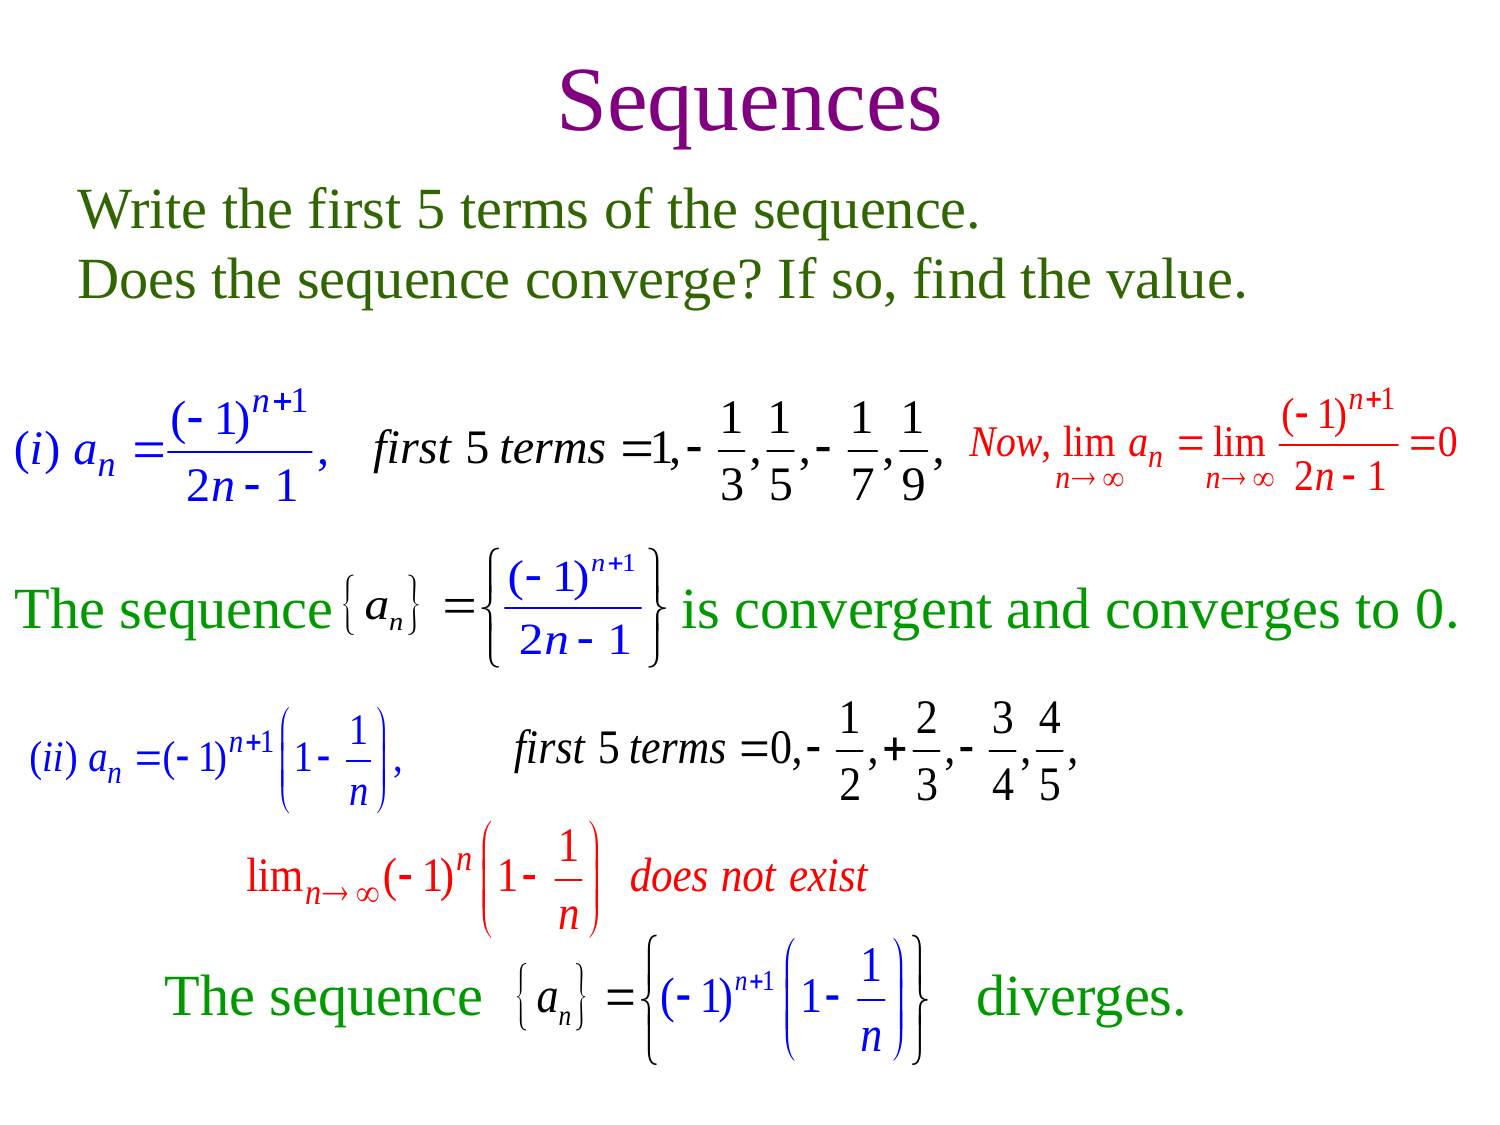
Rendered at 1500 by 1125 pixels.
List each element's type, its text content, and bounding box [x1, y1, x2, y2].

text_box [499, 687, 1085, 812]
text_box The sequence diverges. [941, 950, 1338, 1035]
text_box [512, 924, 938, 1076]
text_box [24, 699, 410, 822]
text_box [241, 812, 876, 948]
title Sequences [112, 0, 1388, 162]
text_box The sequence is convergent and converges to 0. [0, 562, 496, 718]
text_box The sequence is convergent and converges to 0. [678, 562, 1500, 718]
text_box The sequence diverges. [149, 950, 507, 1035]
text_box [962, 374, 1463, 501]
text_box Write the first 5 terms of the sequence. Does the sequence converge? If so, find the value. [62, 162, 1438, 318]
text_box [337, 537, 676, 680]
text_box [357, 387, 951, 512]
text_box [8, 374, 336, 513]
